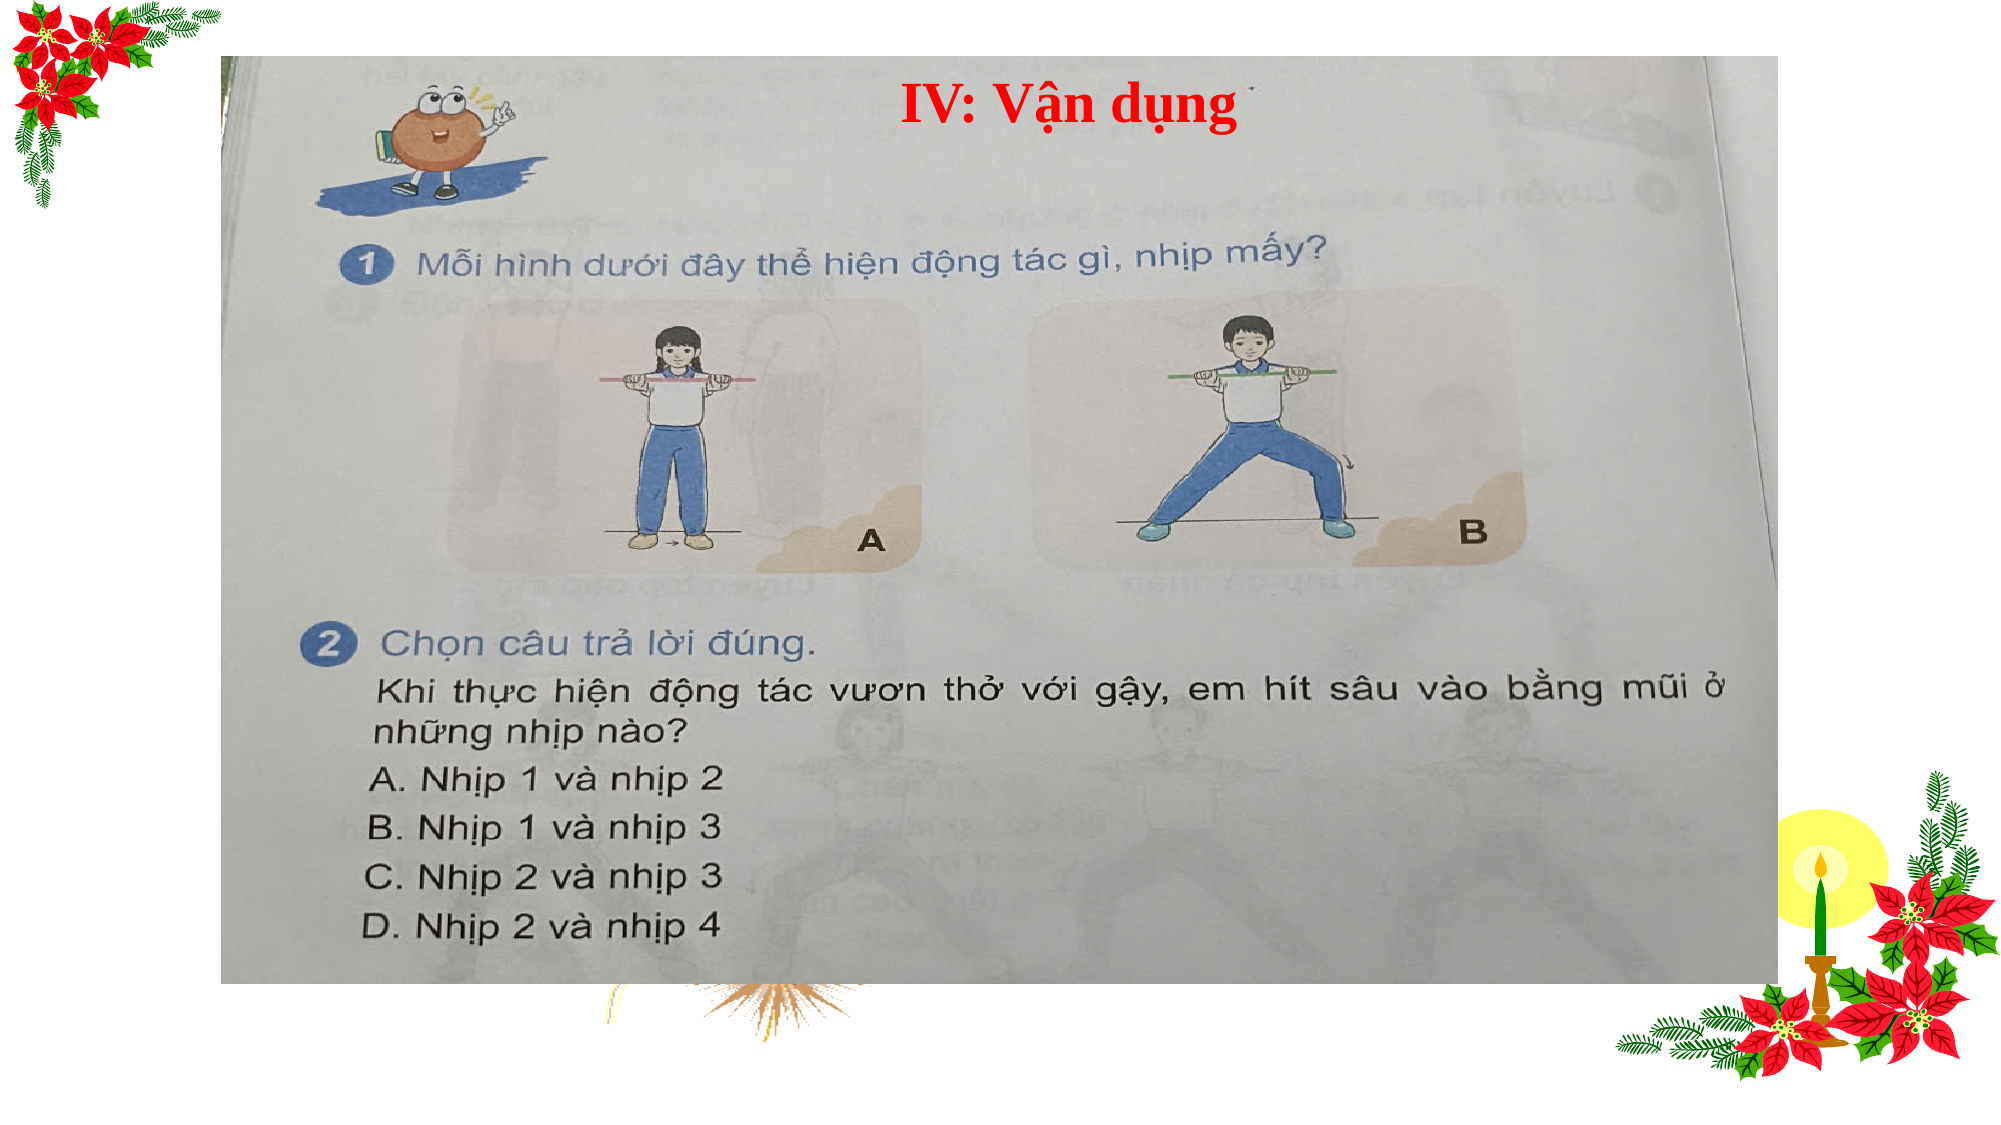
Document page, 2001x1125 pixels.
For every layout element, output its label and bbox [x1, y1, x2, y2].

title [12, 0, 222, 209]
picture [1615, 770, 2000, 1082]
list [221, 56, 1778, 984]
picture [599, 984, 985, 1042]
